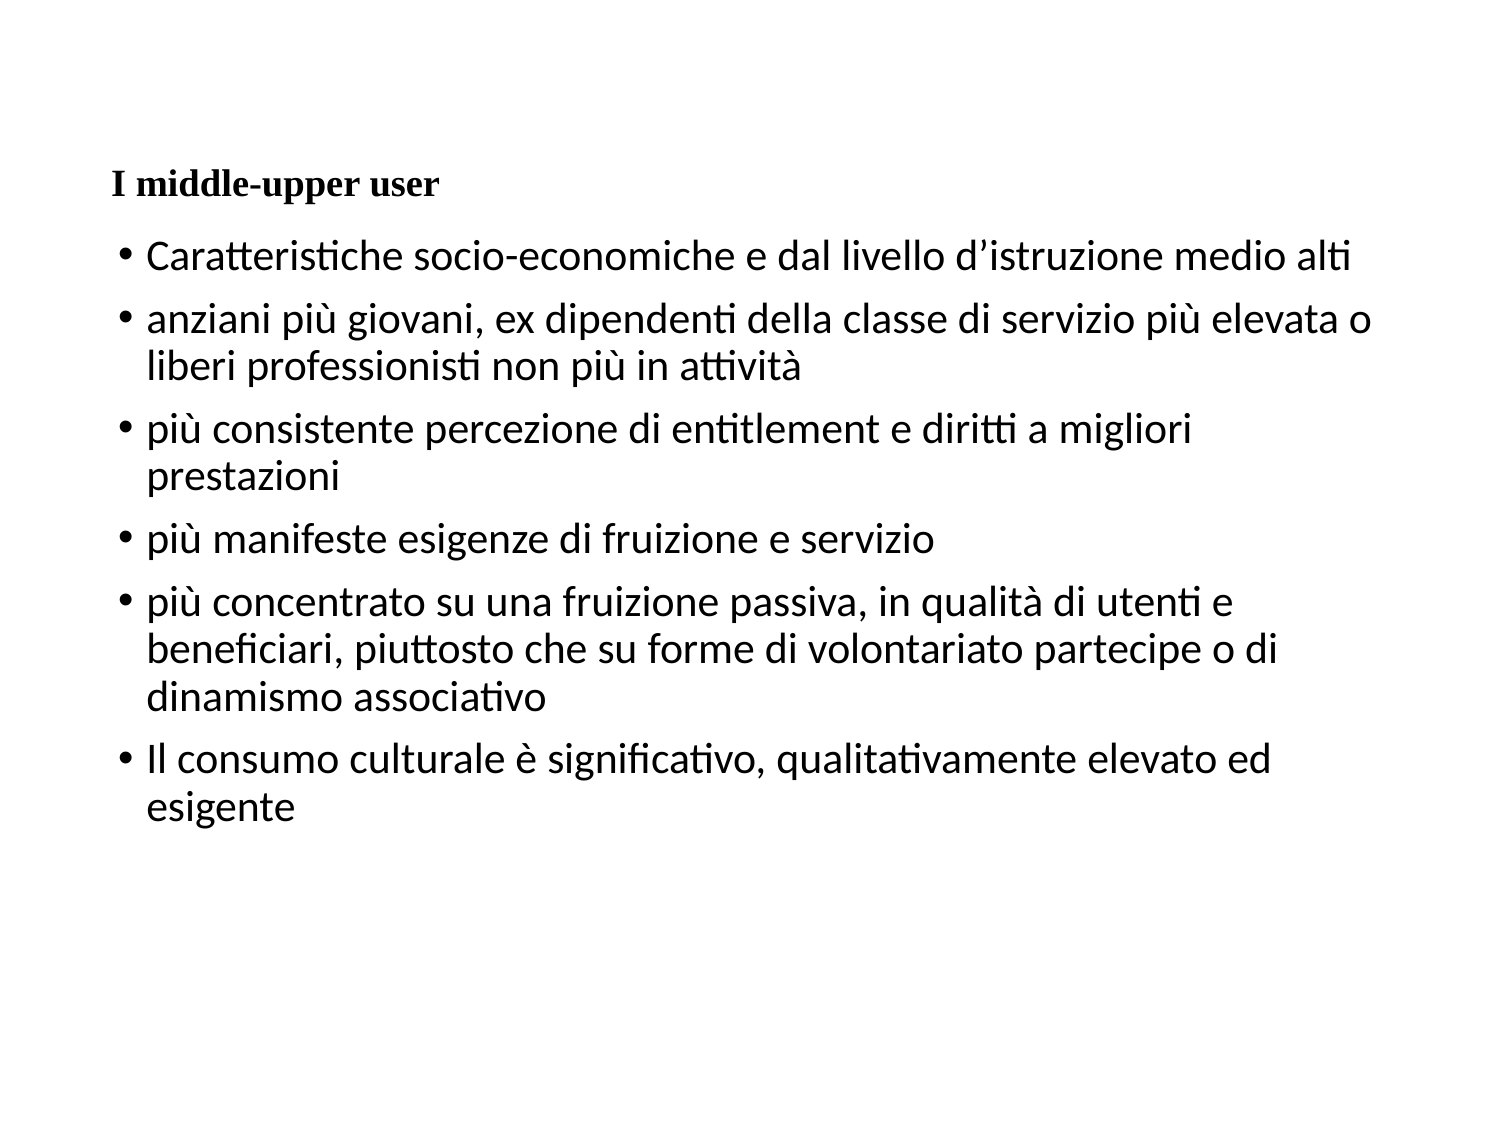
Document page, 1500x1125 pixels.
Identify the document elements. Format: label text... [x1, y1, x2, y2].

list Caratteristiche socio-economiche e dal livello d’istruzione medio alti anziani più giovani, ex dipendenti della classe di servizio più elevata o liberi professionisti non più in attività più consistente percezione di entitlement e diritti a migliori prestazioni più manifeste esigenze di fruizione e servizio più concentrato su una fruizione passiva, in qualità di utenti e beneficiari, piuttosto che su forme di volontariato partecipe o di dinamismo associativo Il consumo culturale è significativo, qualitativamente elevato ed esigente [103, 225, 1397, 959]
title I middle-upper user [96, 155, 1390, 213]
